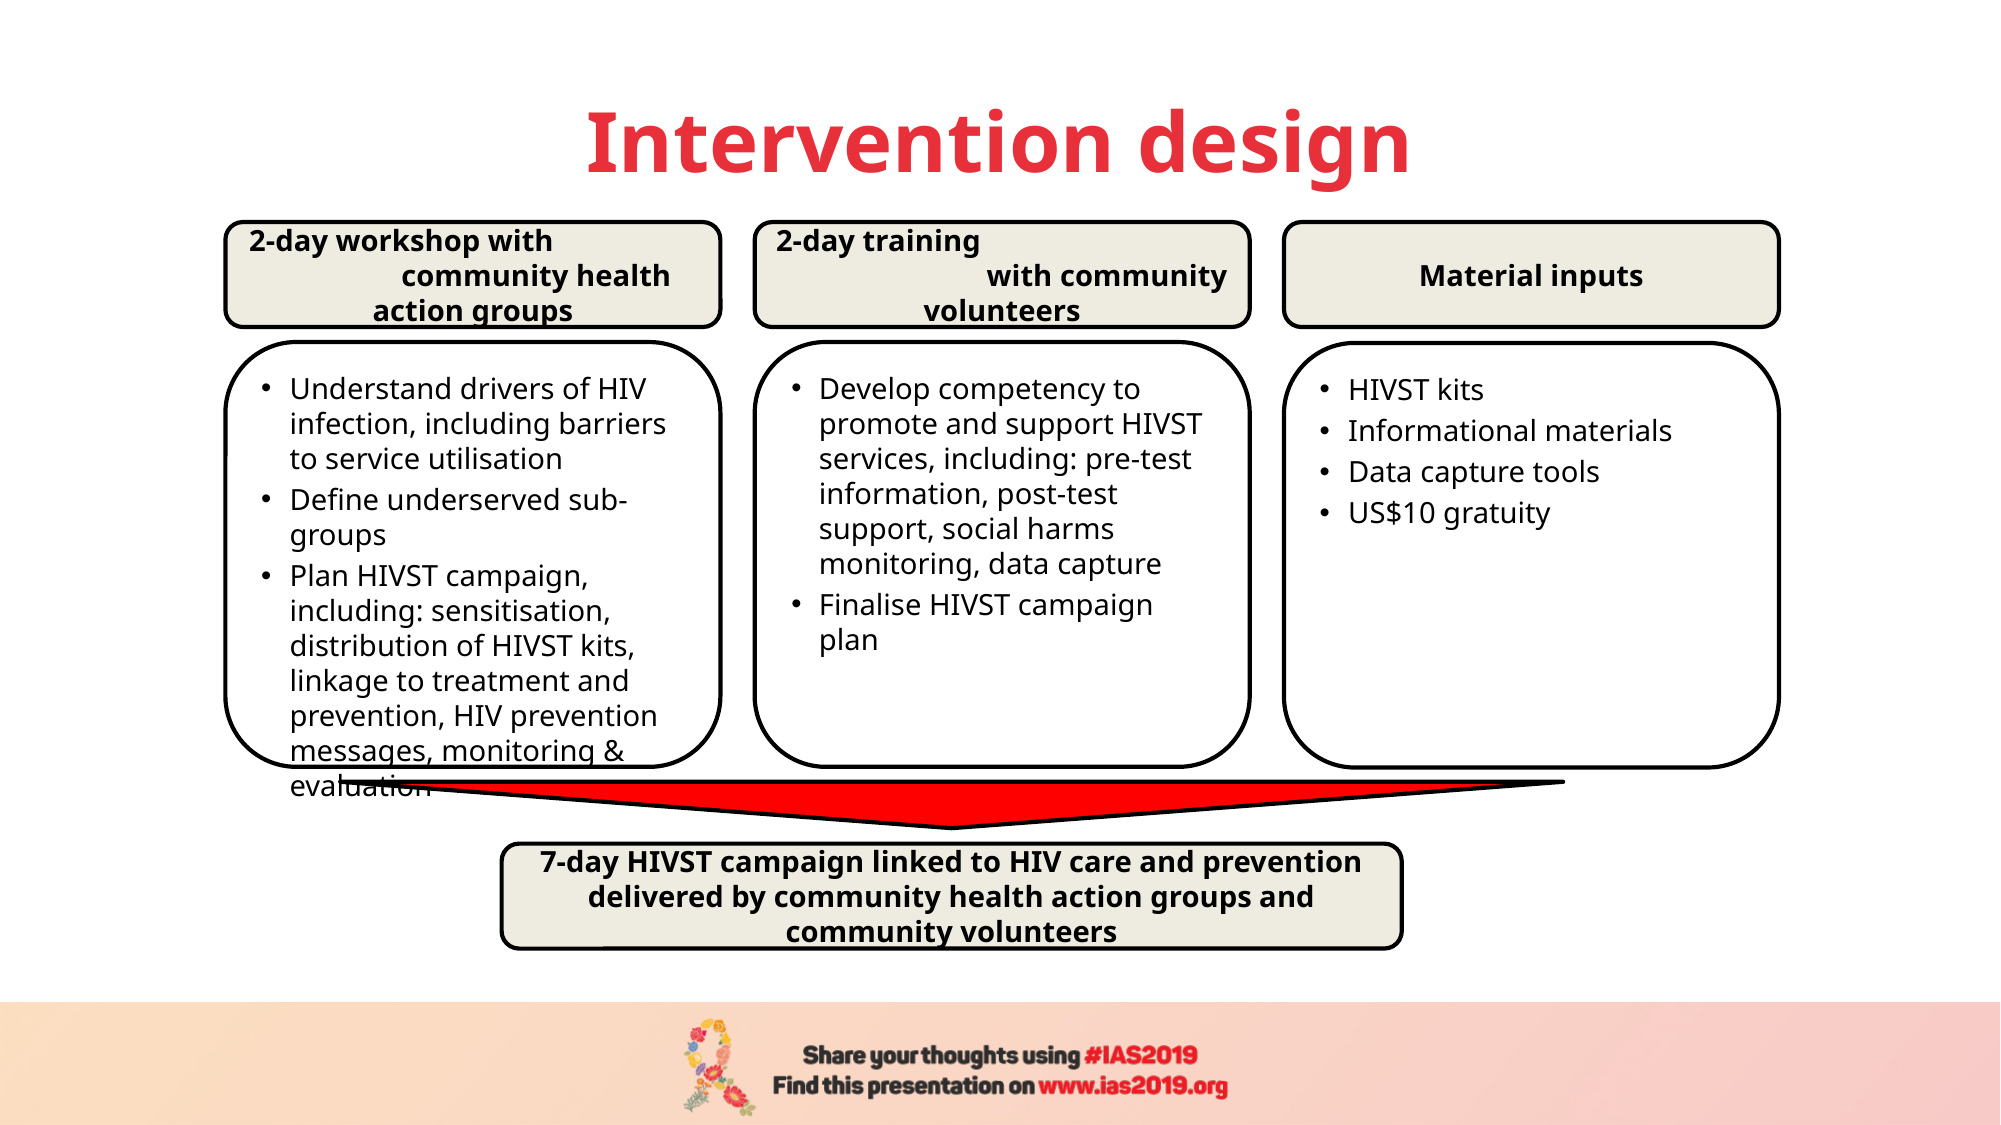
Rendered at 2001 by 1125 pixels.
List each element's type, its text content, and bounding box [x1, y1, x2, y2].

title Intervention design [99, 45, 1900, 233]
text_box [225, 221, 1780, 949]
picture [0, 1002, 2001, 1125]
